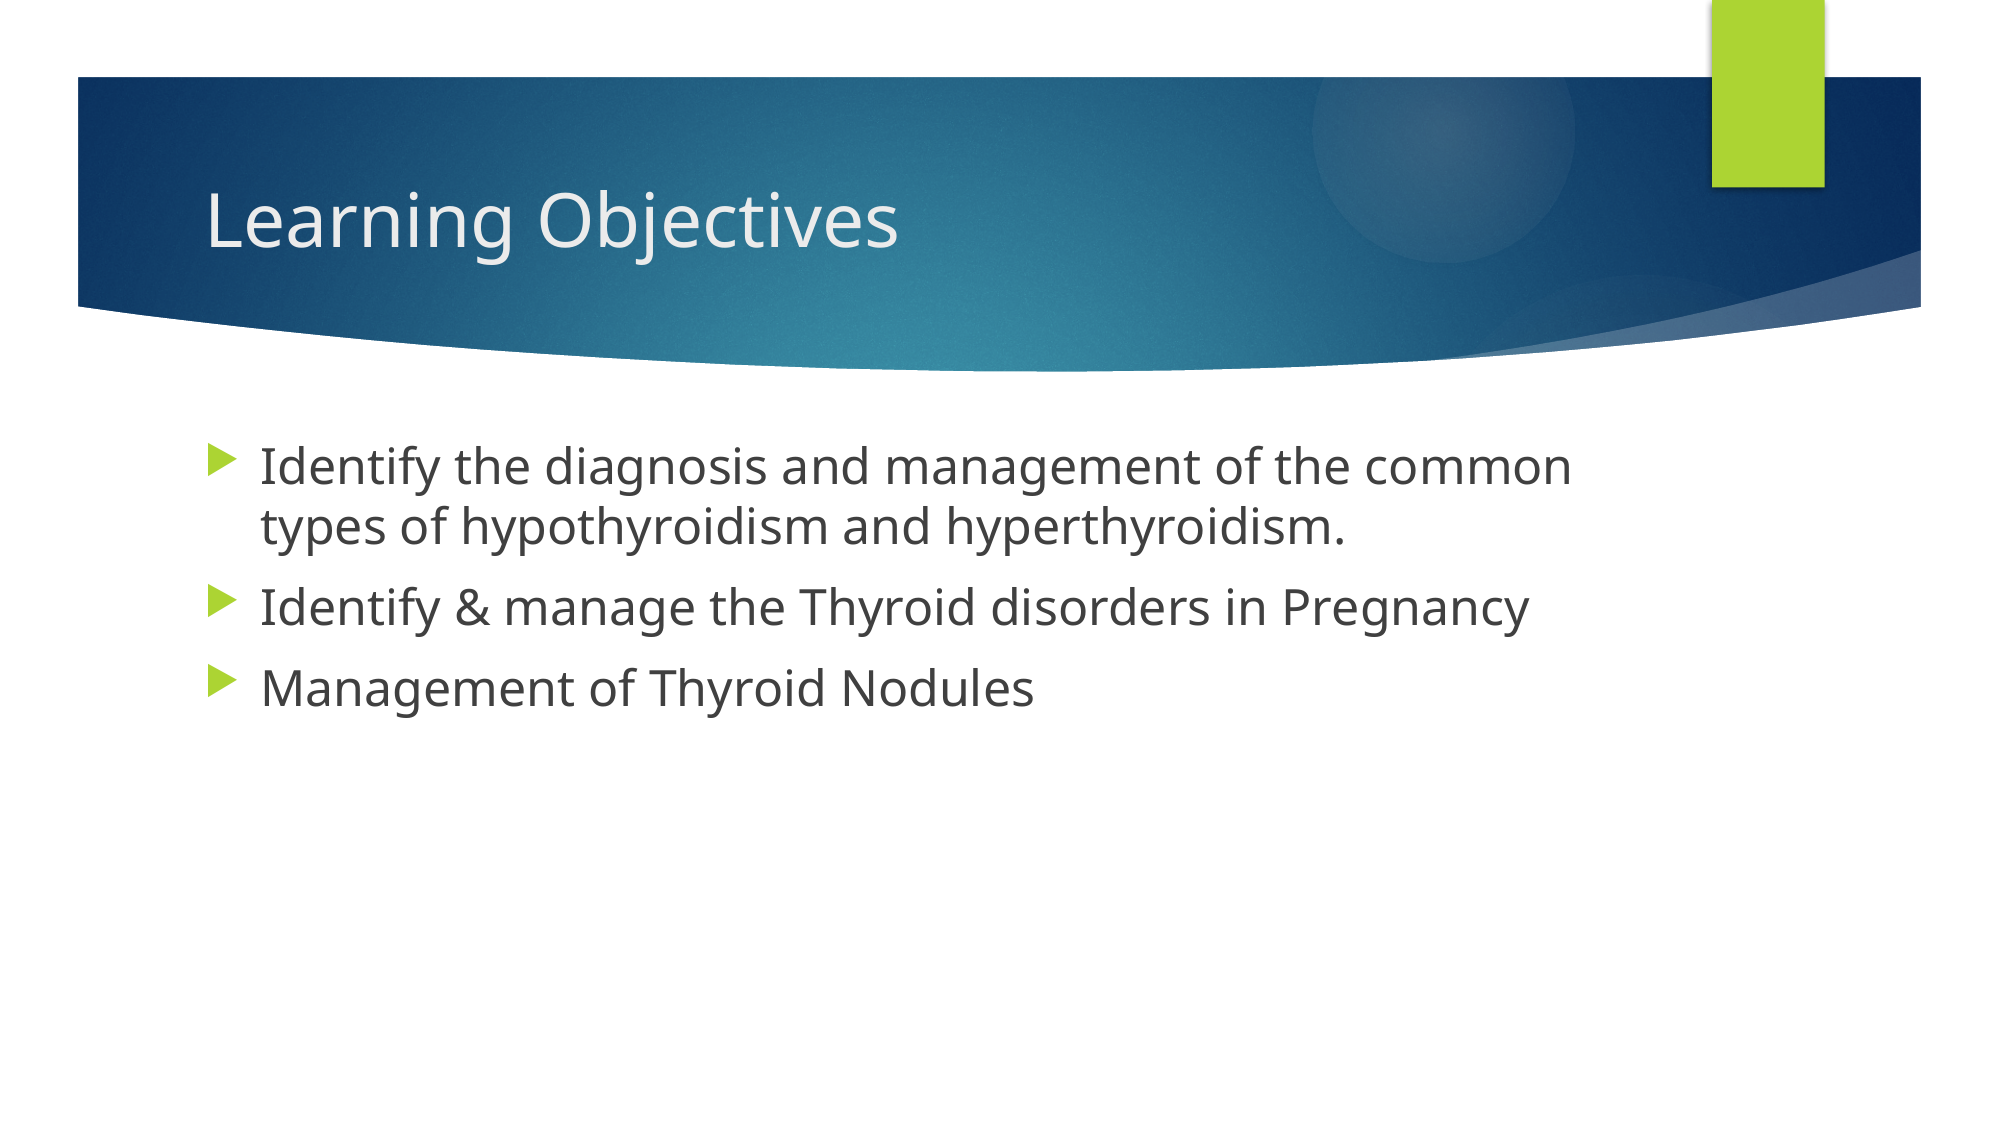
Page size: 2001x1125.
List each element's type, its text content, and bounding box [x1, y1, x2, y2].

title Learning Objectives [189, 159, 1627, 276]
list Identify the diagnosis and management of the common types of hypothyroidism and hyperthyroidism. Identify & manage the Thyroid disorders in Pregnancy Management of Thyroid Nodules [189, 427, 1627, 988]
